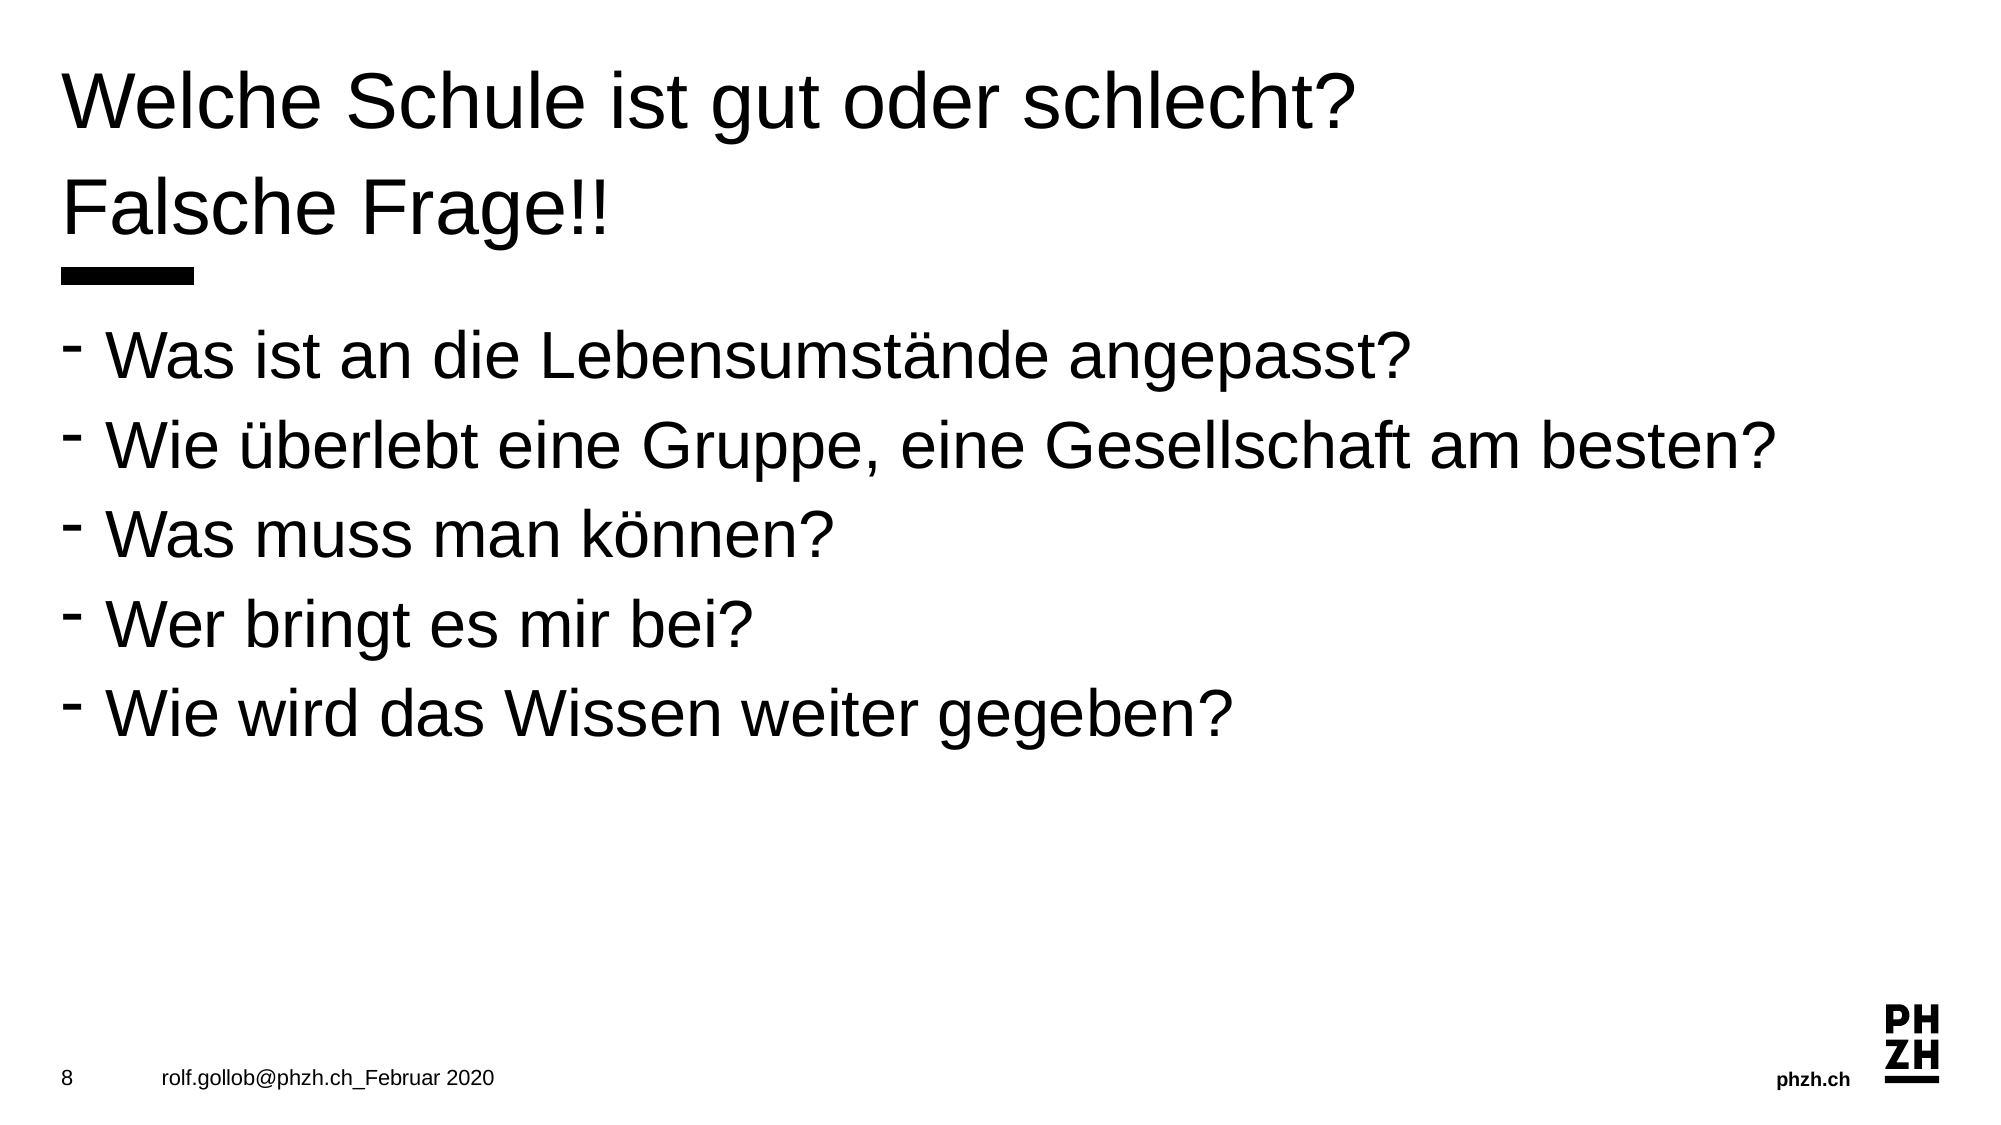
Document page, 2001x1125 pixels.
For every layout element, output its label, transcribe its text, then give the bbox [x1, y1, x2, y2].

title Welche Schule ist gut oder schlecht? [61, 54, 1898, 149]
slide_number 8 [61, 1058, 109, 1103]
list Was ist an die Lebensumstände angepasst? Wie überlebt eine Gruppe, eine Gesellschaft am besten? Was muss man können? Wer bringt es mir bei? Wie wird das Wissen weiter gegeben? [61, 302, 1828, 976]
footer rolf.gollob@phzh.ch_Februar 2020 [161, 1058, 1302, 1103]
text_box Falsche Frage!! [61, 160, 1910, 279]
